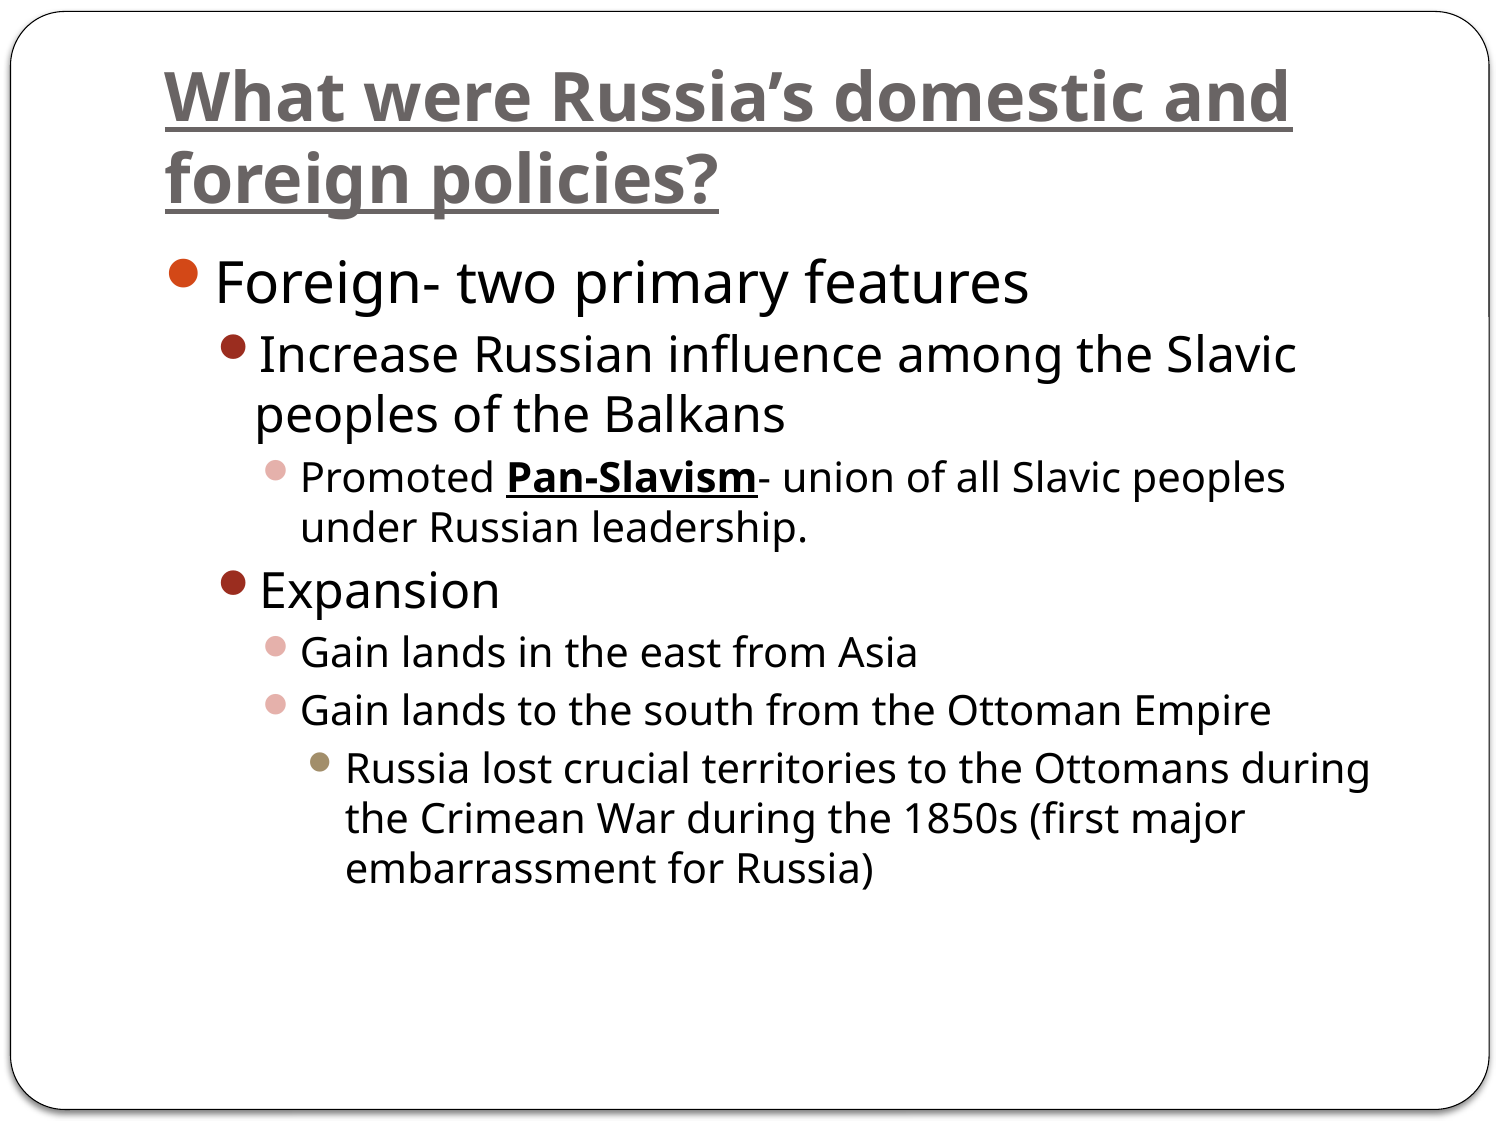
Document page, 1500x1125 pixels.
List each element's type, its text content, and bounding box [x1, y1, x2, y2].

title What were Russia’s domestic and foreign policies? [150, 45, 1425, 233]
list Foreign- two primary features Increase Russian influence among the Slavic peoples of the Balkans Promoted Pan-Slavism- union of all Slavic peoples under Russian leadership. Expansion Gain lands in the east from Asia Gain lands to the south from the Ottoman Empire Russia lost crucial territories to the Ottomans during the Crimean War during the 1850s (first major embarrassment for Russia) [150, 237, 1425, 988]
